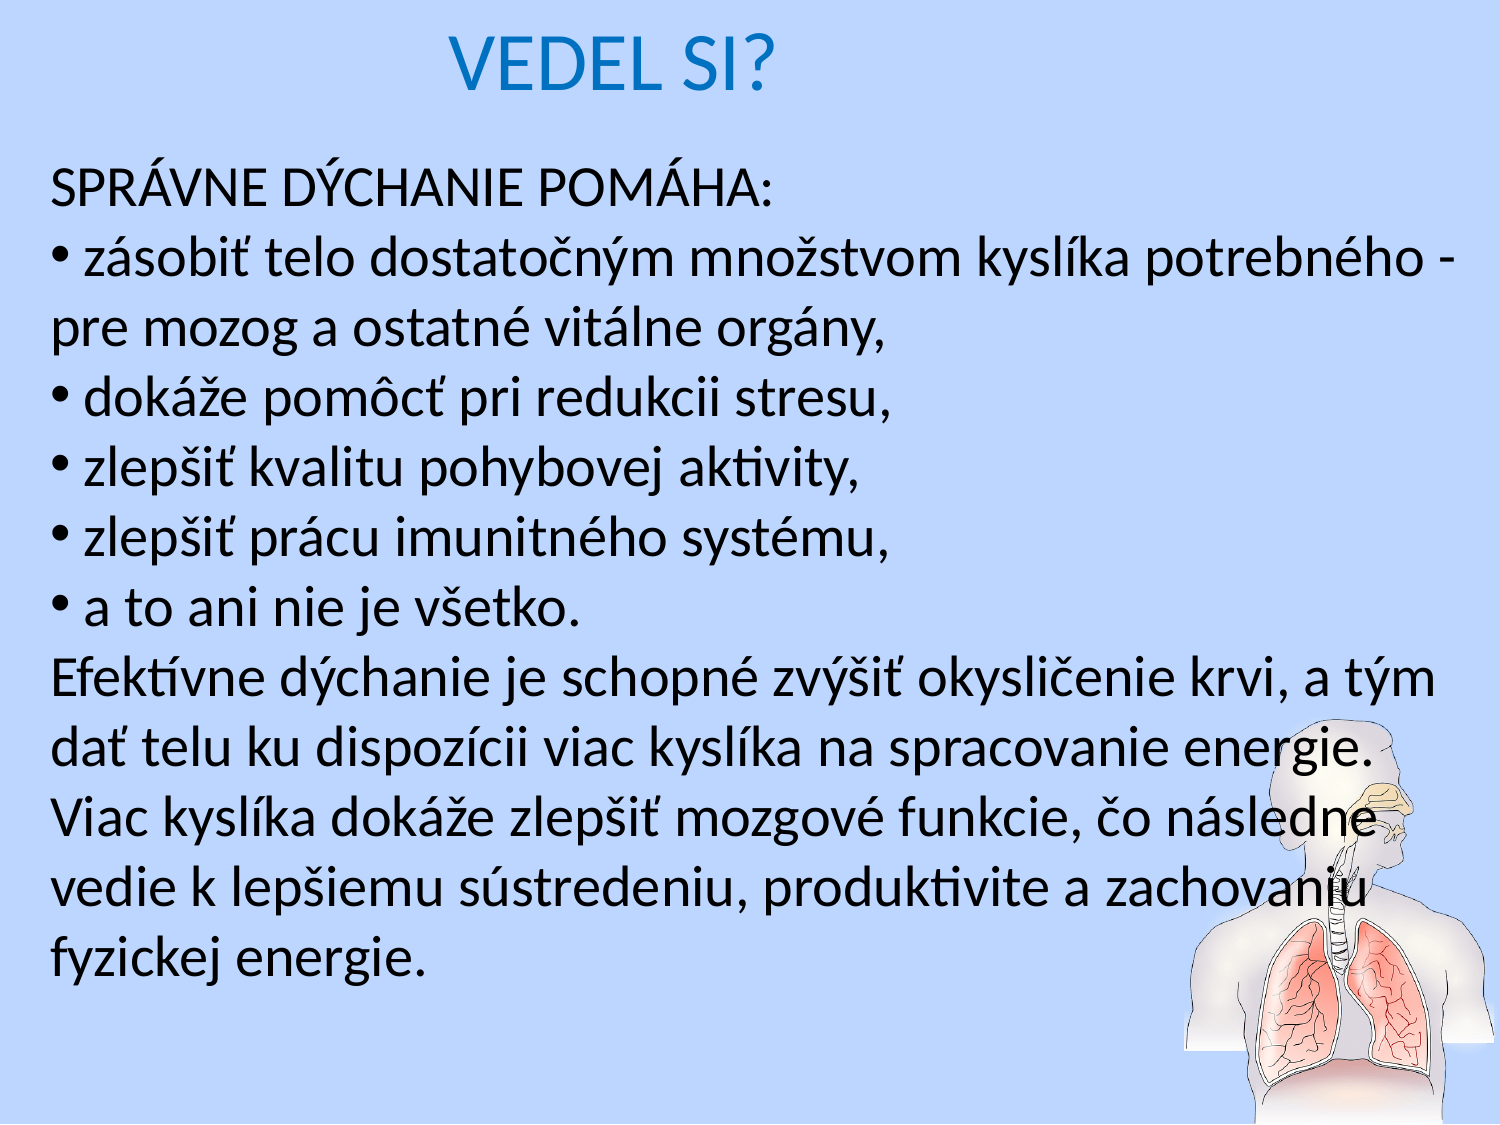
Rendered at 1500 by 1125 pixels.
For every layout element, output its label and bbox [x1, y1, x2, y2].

text_box [0, 0, 1500, 1125]
